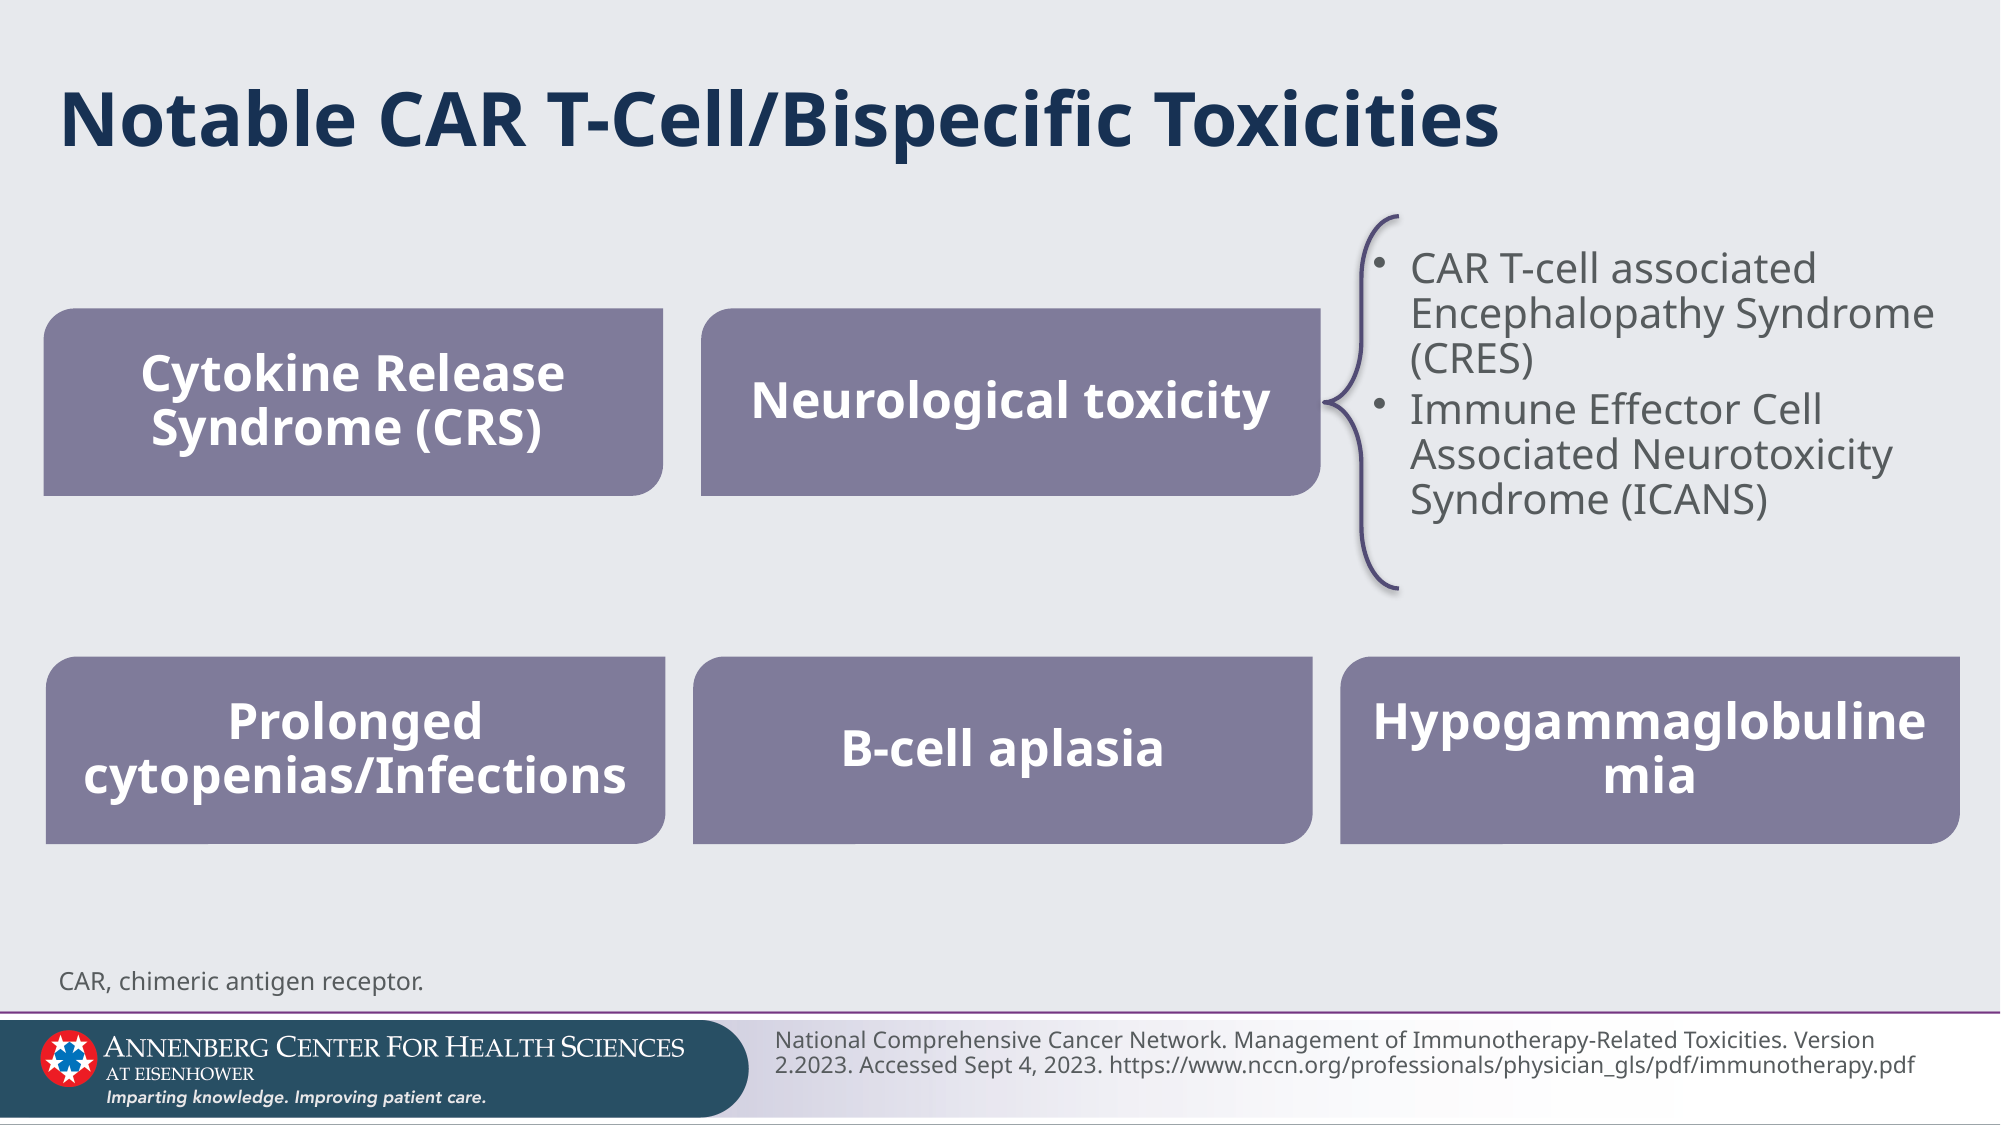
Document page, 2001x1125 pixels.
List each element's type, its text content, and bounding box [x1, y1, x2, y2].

list National Comprehensive Cancer Network. Management of Immunotherapy-Related Toxicities. Version 2.2023. Accessed Sept 4, 2023. https://www.nccn.org/professionals/physician_gls/pdf/immunotherapy.pdf [759, 1021, 1960, 1116]
picture [0, 0, 2001, 1125]
text_box CAR T-cell associated Encephalopathy Syndrome (CRES) Immune Effector Cell Associated Neurotoxicity Syndrome (ICANS) [1403, 232, 1966, 572]
text_box Hypogammaglobulinemia [1338, 654, 1963, 847]
text_box Cytokine Release Syndrome (CRS) [41, 306, 666, 498]
text_box B-cell aplasia [691, 654, 1315, 847]
text_box Neurological toxicity [699, 306, 1323, 498]
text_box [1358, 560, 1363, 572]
text_box Prolonged cytopenias/Infections [43, 654, 668, 847]
list CAR, chimeric antigen receptor. [43, 946, 1960, 1004]
title Notable CAR T-Cell/Bispecific Toxicities [43, 28, 1960, 217]
text_box [1321, 214, 1400, 591]
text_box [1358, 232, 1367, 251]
